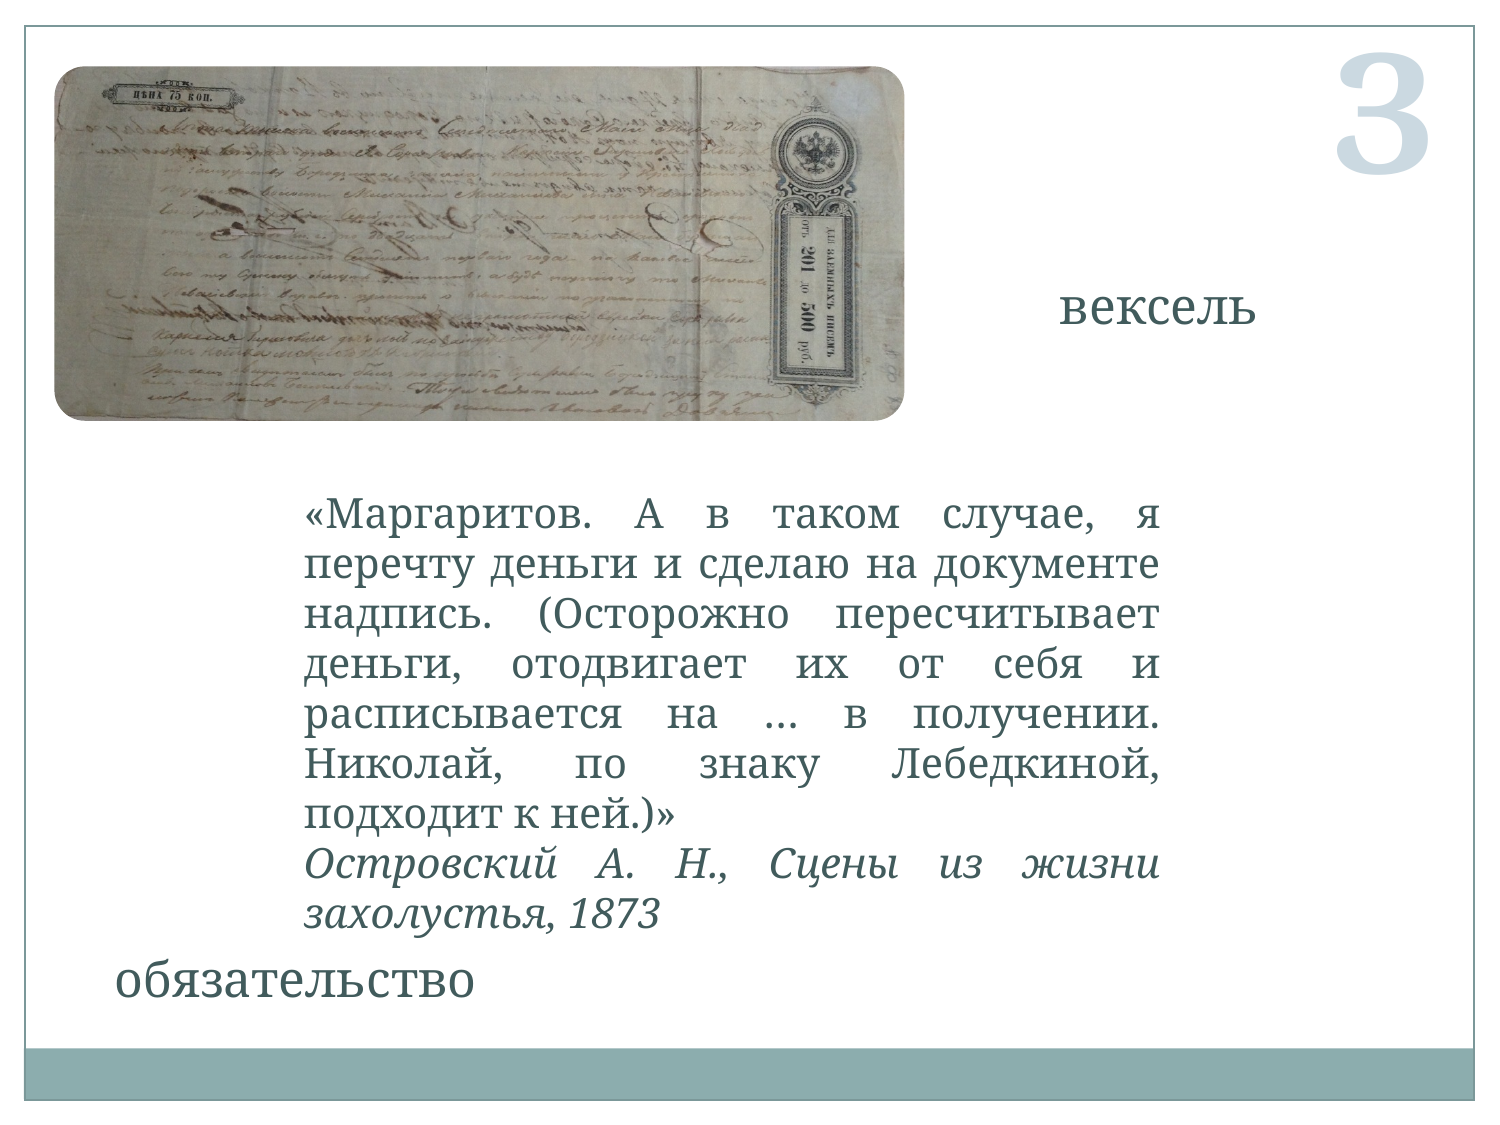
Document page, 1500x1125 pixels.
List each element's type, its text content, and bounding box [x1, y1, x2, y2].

picture [54, 66, 905, 421]
text_box «Маргаритов. А в таком случае, я перечту деньги и сделаю на документе надпись. (Осторожно пересчитывает деньги, отодвигает их от себя и расписывается на … в получении. Николай, по знаку Лебедкиной, подходит к ней.)» Островский А. Н., Сцены из жизни захолустья, 1873 [289, 479, 1176, 945]
text_box З [1316, 0, 1424, 215]
text_box вексель [1045, 267, 1424, 342]
text_box обязательство [100, 940, 1341, 1016]
